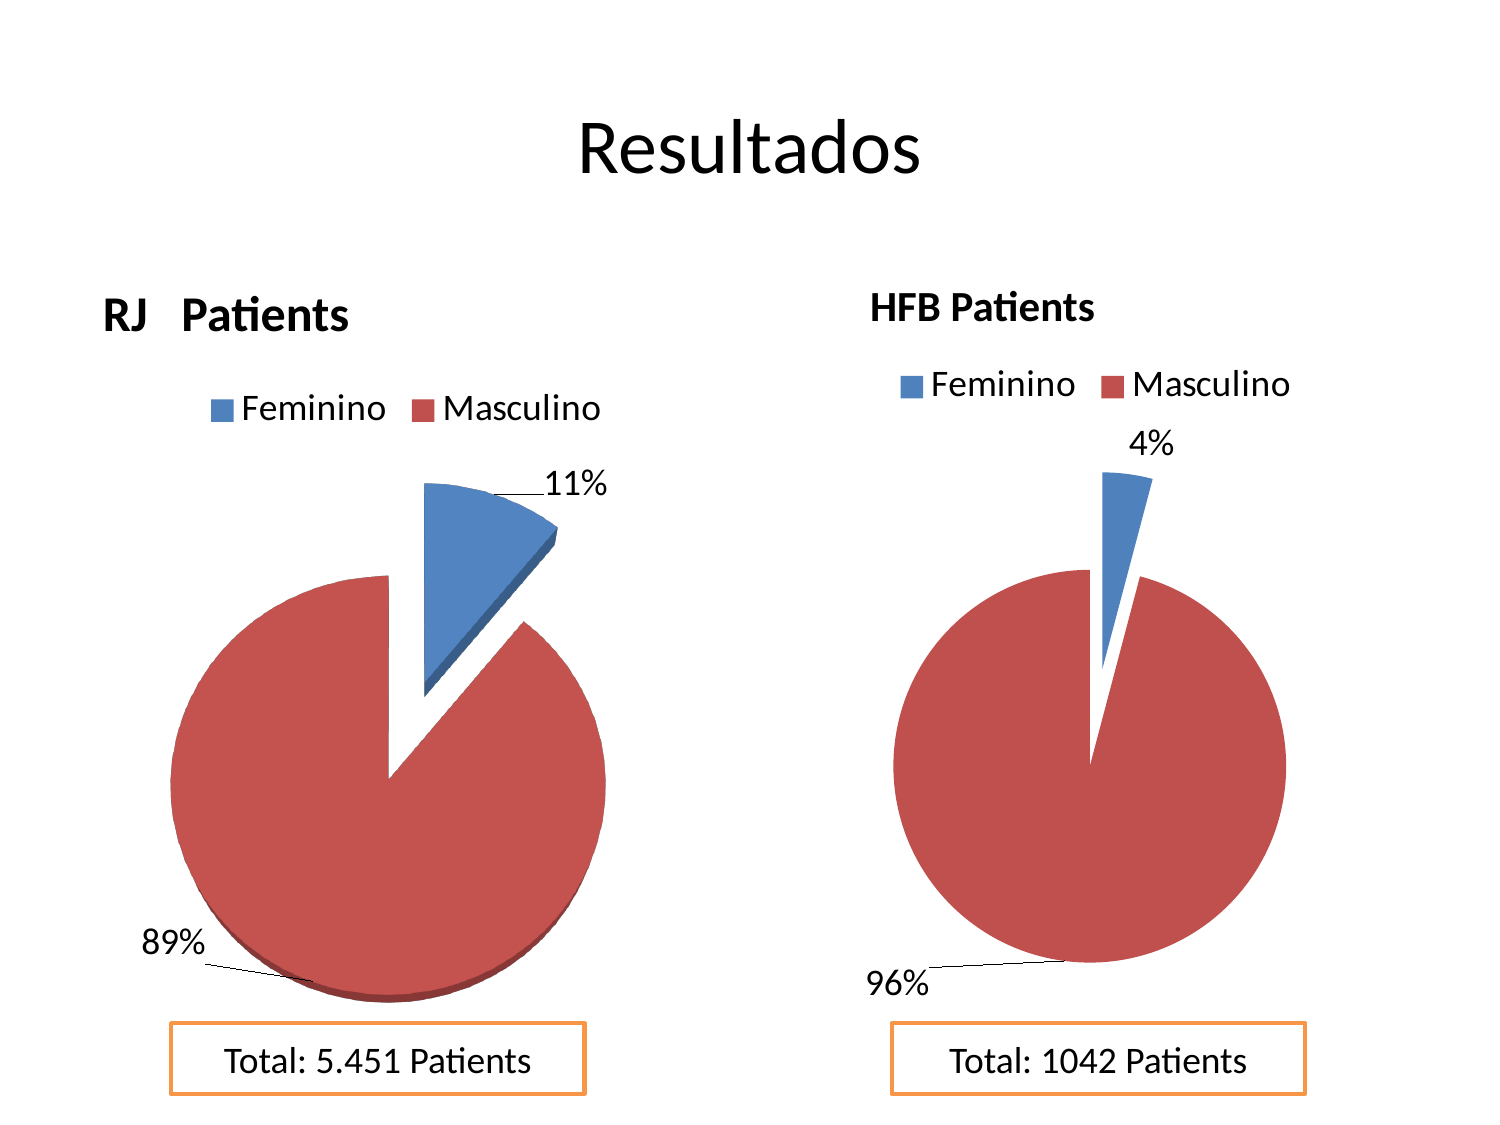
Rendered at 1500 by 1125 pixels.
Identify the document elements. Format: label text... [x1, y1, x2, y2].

list RJ Patients [76, 243, 737, 349]
title Resultados [75, 87, 1425, 197]
list HFB Patients [855, 231, 1500, 338]
text_box Total: 5.451 Patients [169, 1057, 587, 1096]
chart [74, 373, 739, 1049]
chart [773, 349, 1419, 1022]
text_box Total: 1042 Patients [890, 1030, 1307, 1096]
